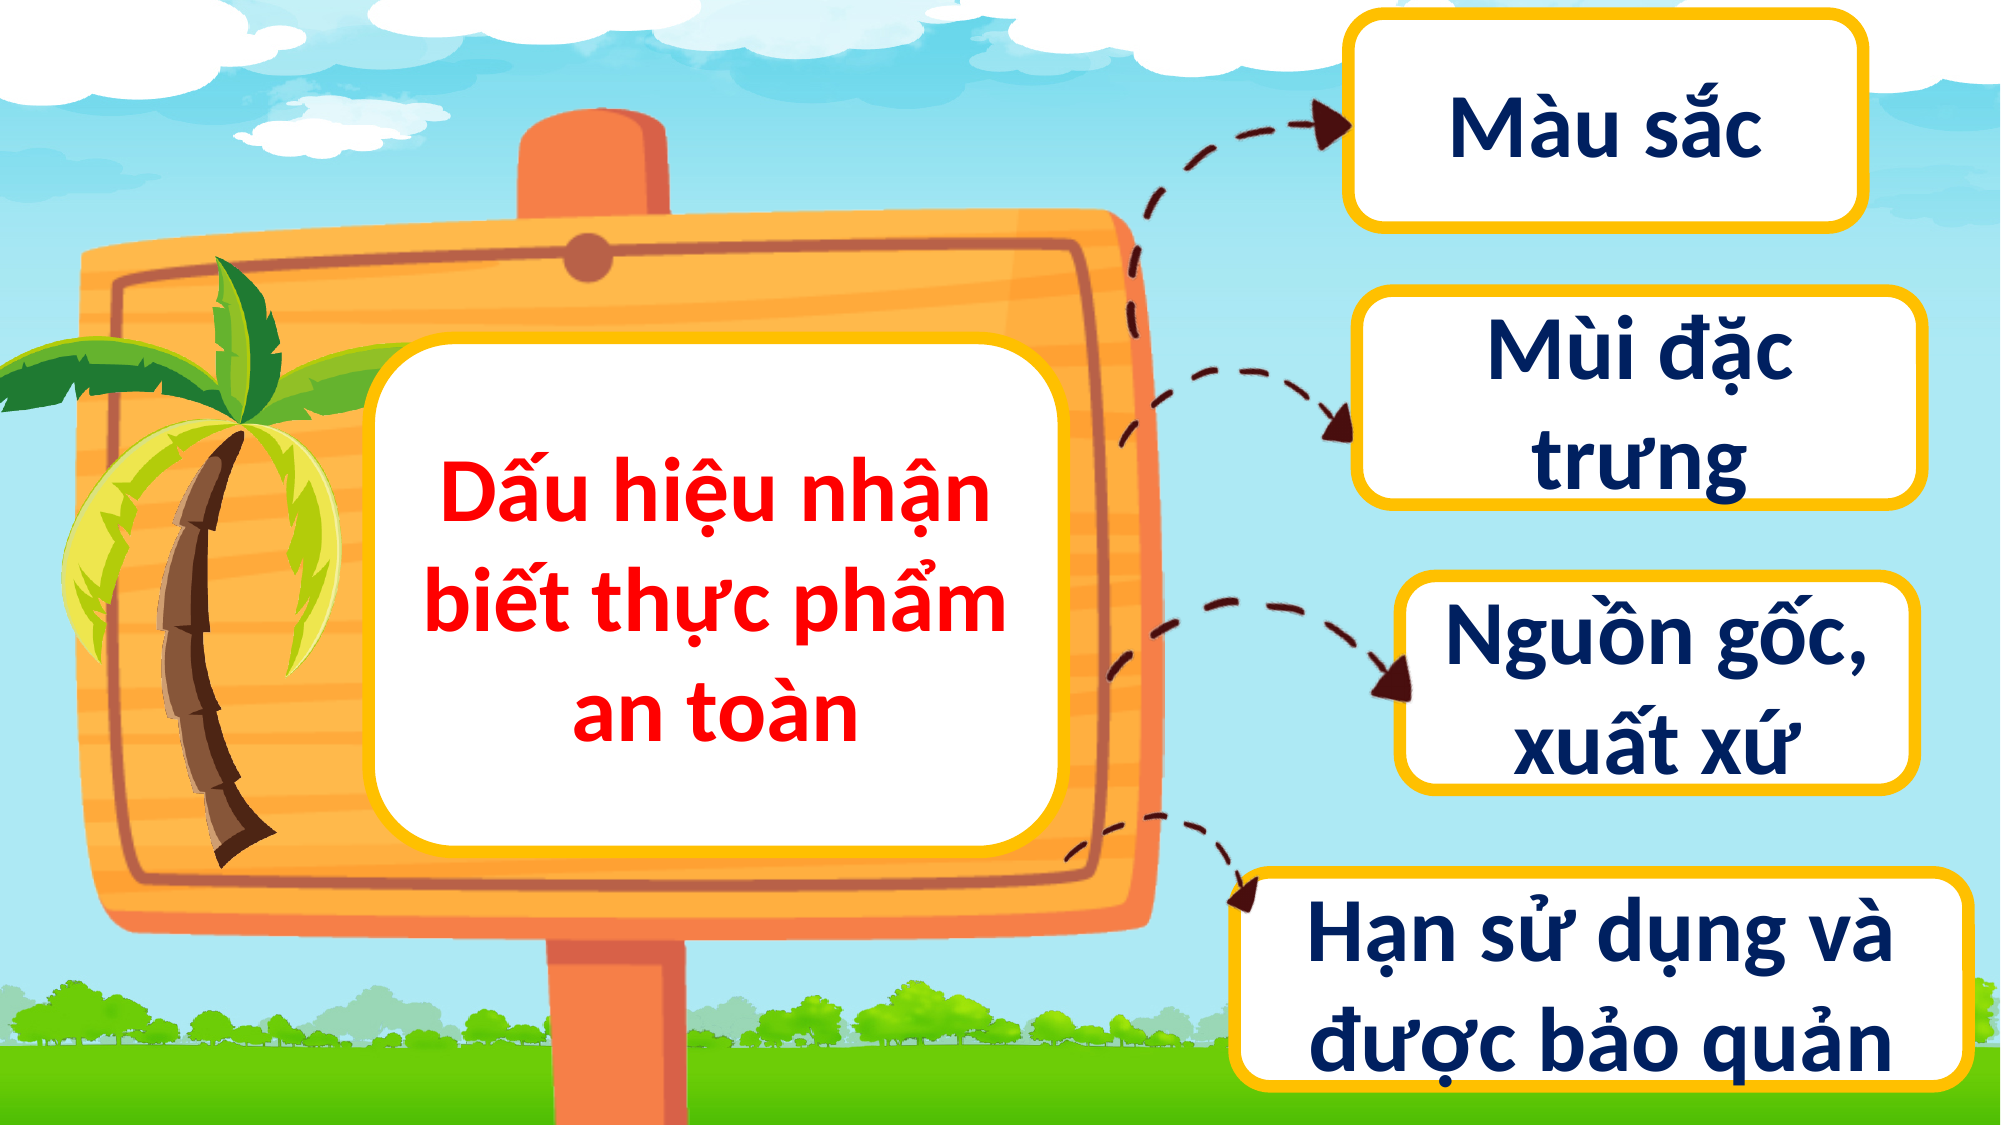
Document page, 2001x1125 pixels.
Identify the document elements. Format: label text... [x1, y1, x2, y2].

text_box Hạn sử dụng và được bảo quản [1233, 871, 1970, 1088]
text_box Nguồn gốc, xuất xứ [1444, 574, 1916, 792]
text_box Màu sắc [1411, 12, 1865, 229]
text_box Mùi đặc trưng [1376, 289, 1924, 506]
picture [0, 0, 2001, 1125]
